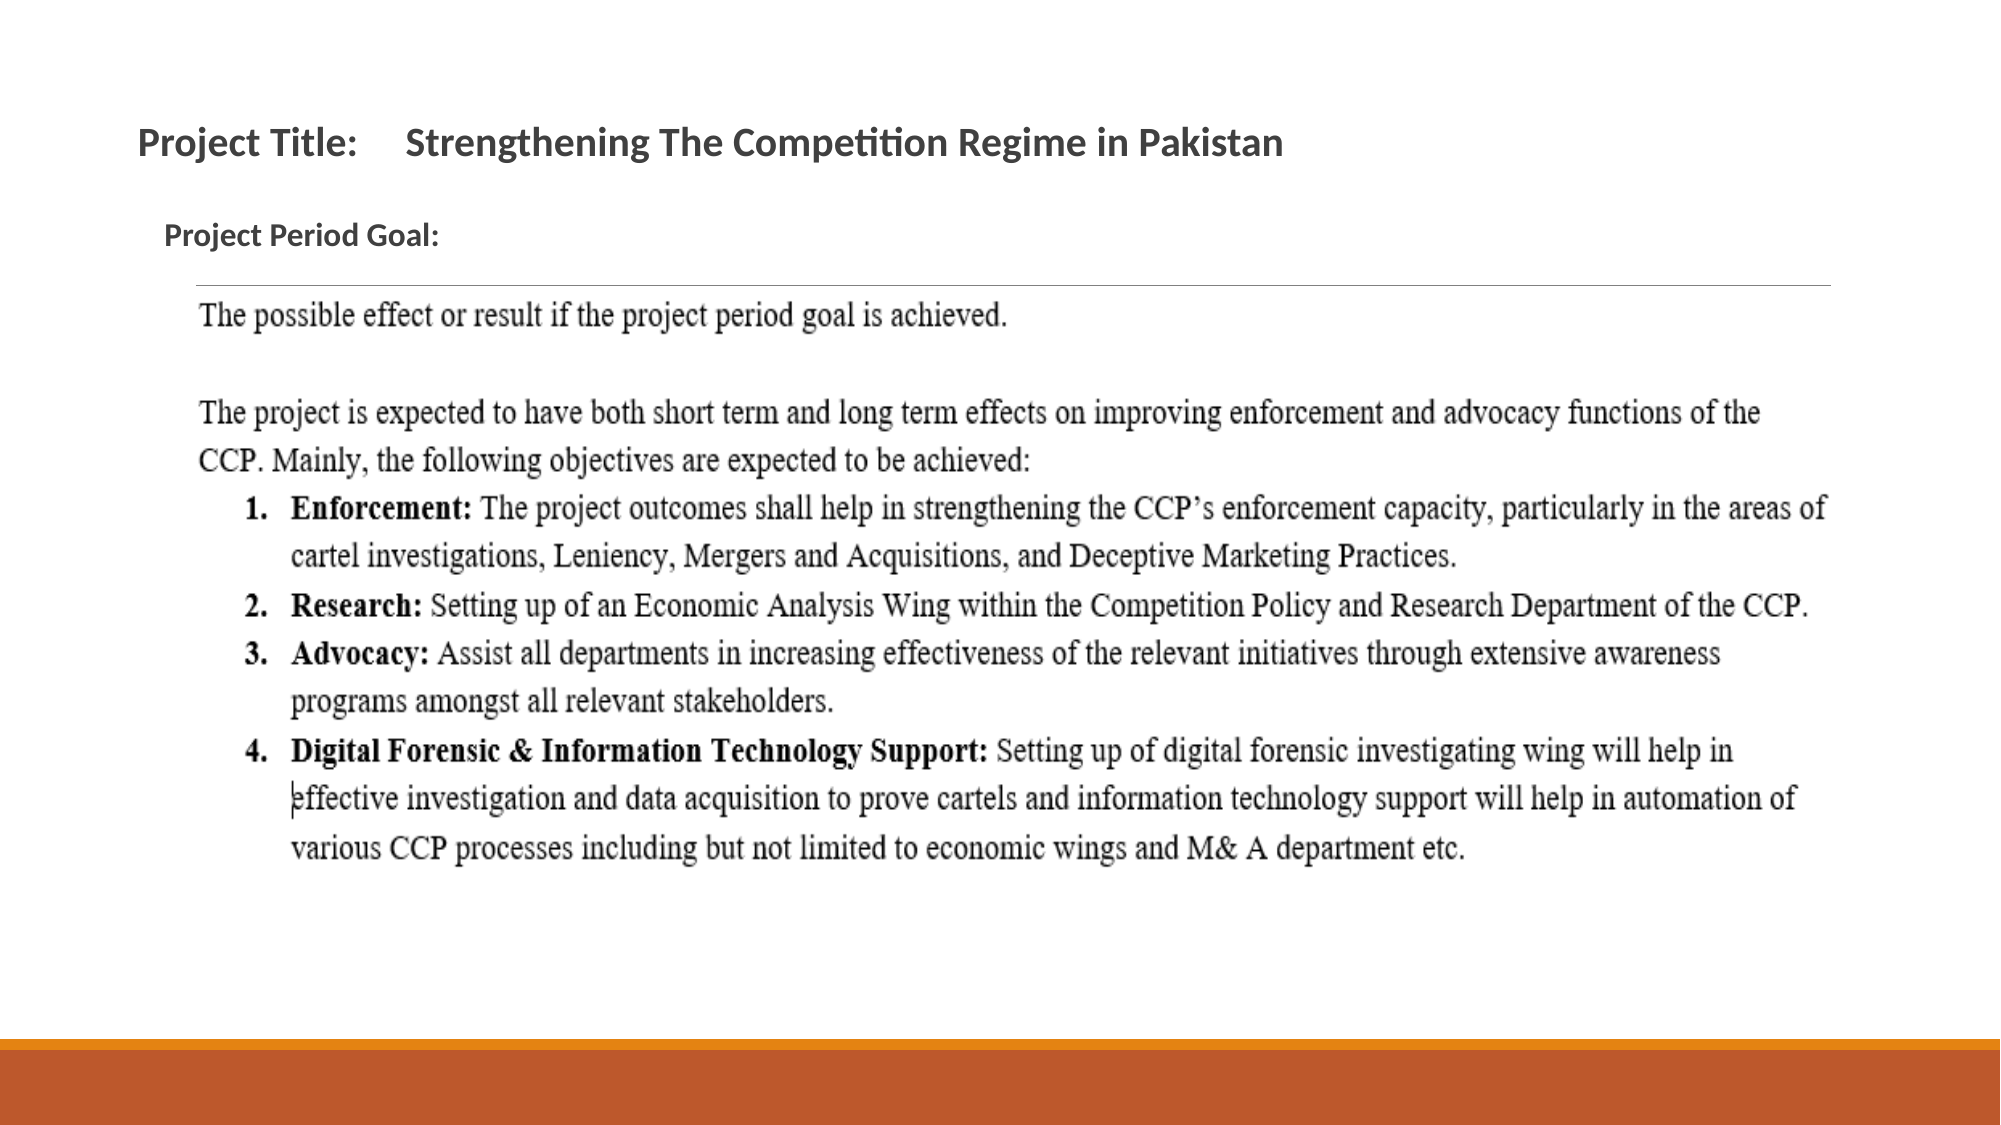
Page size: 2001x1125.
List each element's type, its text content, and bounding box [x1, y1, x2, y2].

picture [185, 297, 1837, 871]
list Project Title: Strengthening The Competition Regime in Pakistan Project Period Goal: [122, 112, 1773, 773]
